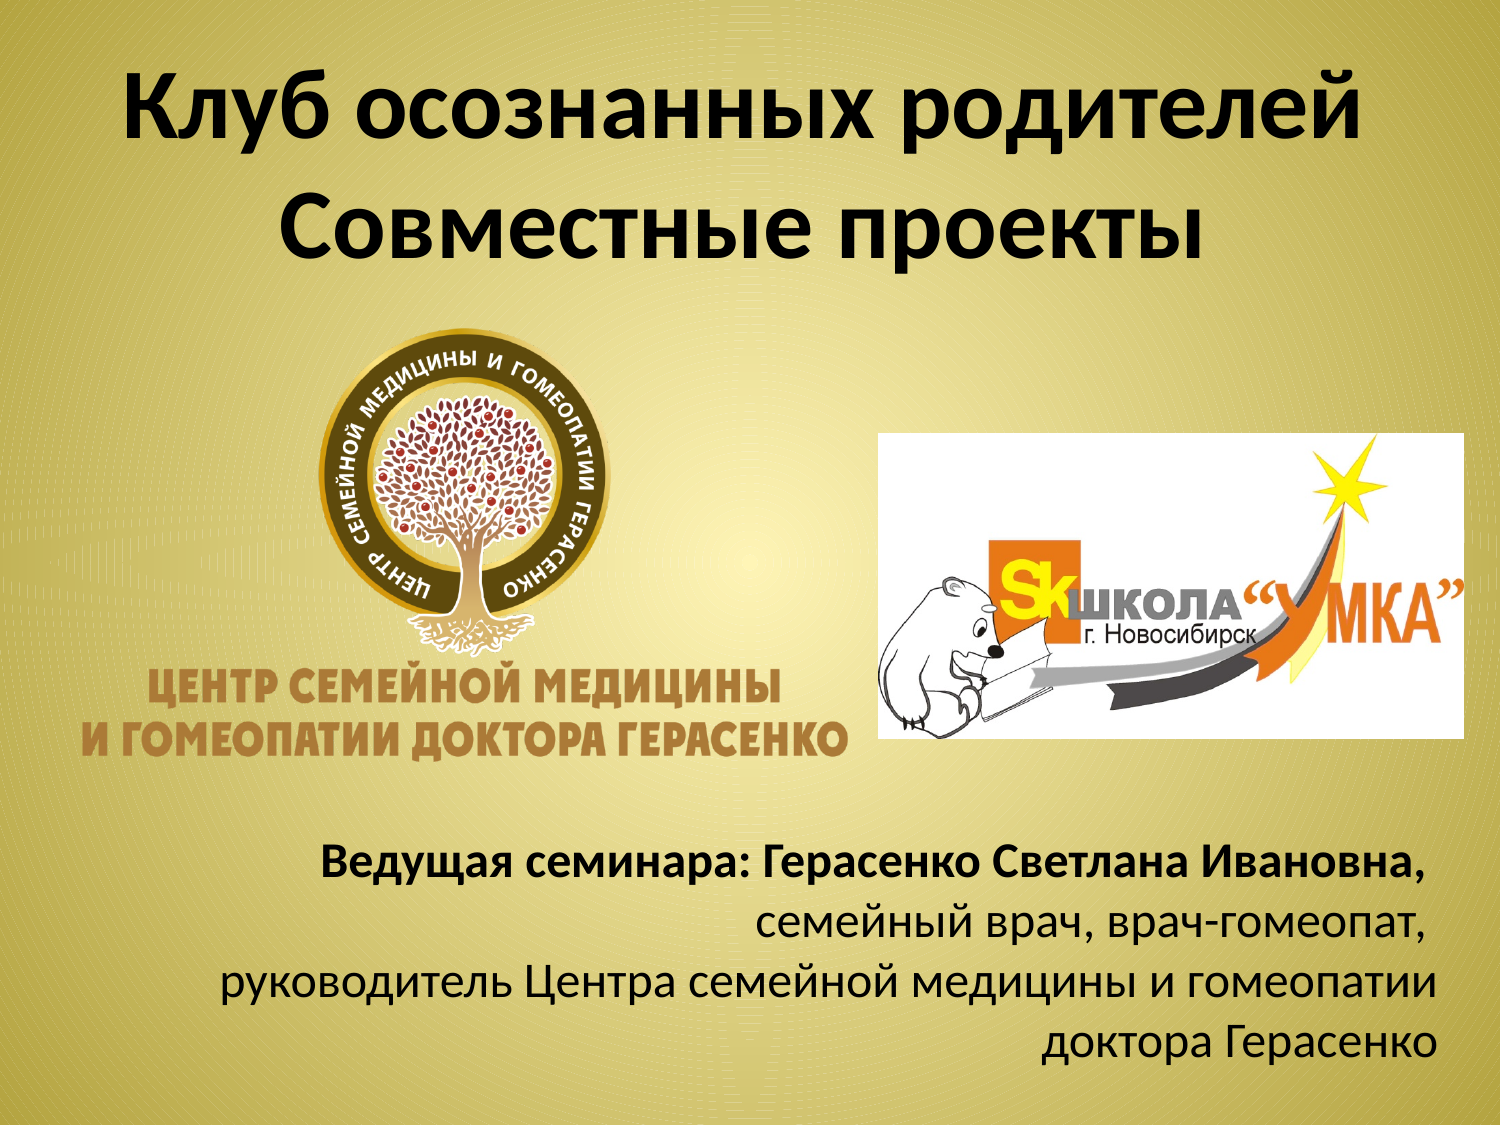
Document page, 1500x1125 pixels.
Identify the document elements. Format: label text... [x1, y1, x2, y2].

picture [81, 327, 849, 762]
picture [878, 433, 1464, 739]
text_box Ведущая семинара: Герасенко Светлана Ивановна, семейный врач, врач-гомеопат, руководитель Центра семейной медицины и гомеопатии доктора Герасенко [58, 820, 1453, 1083]
text_box Клуб осознанных родителей Совместные проекты [46, 30, 1442, 293]
